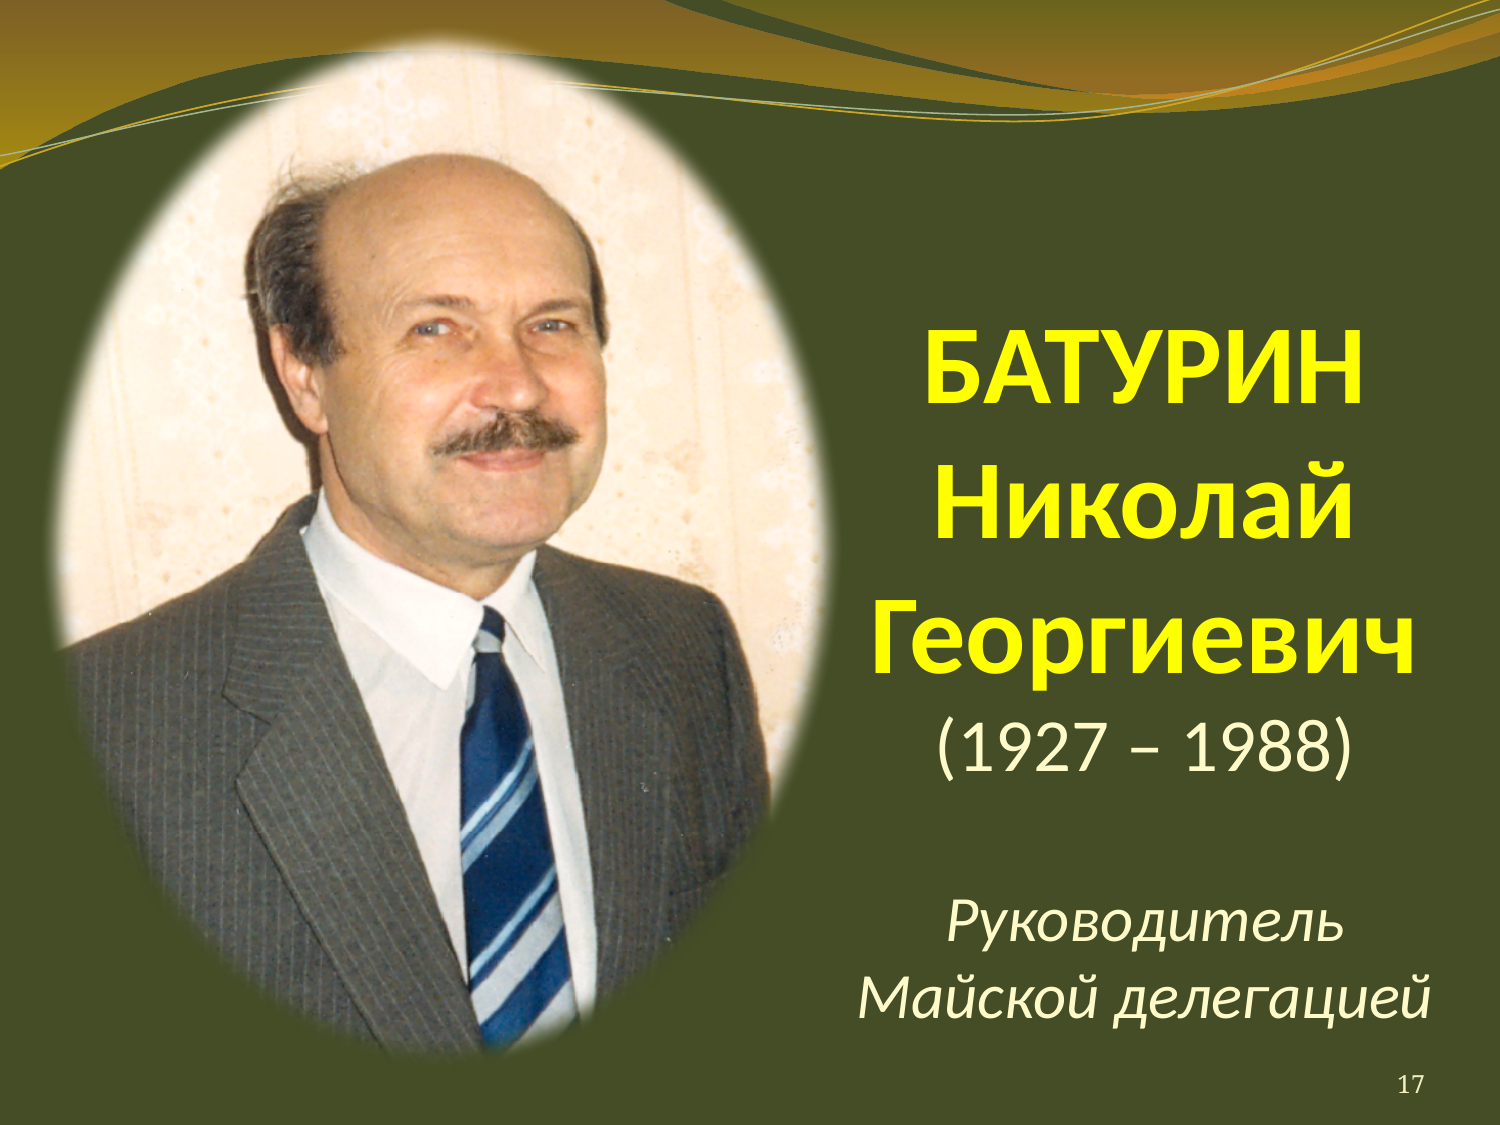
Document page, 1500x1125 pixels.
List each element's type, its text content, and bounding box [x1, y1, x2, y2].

title БАТУРИН Николай Георгиевич (1927 – 1988) Руководитель Майской делегацией [851, 115, 1454, 1032]
slide_number 17 [1299, 1042, 1425, 1103]
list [38, 24, 844, 1072]
